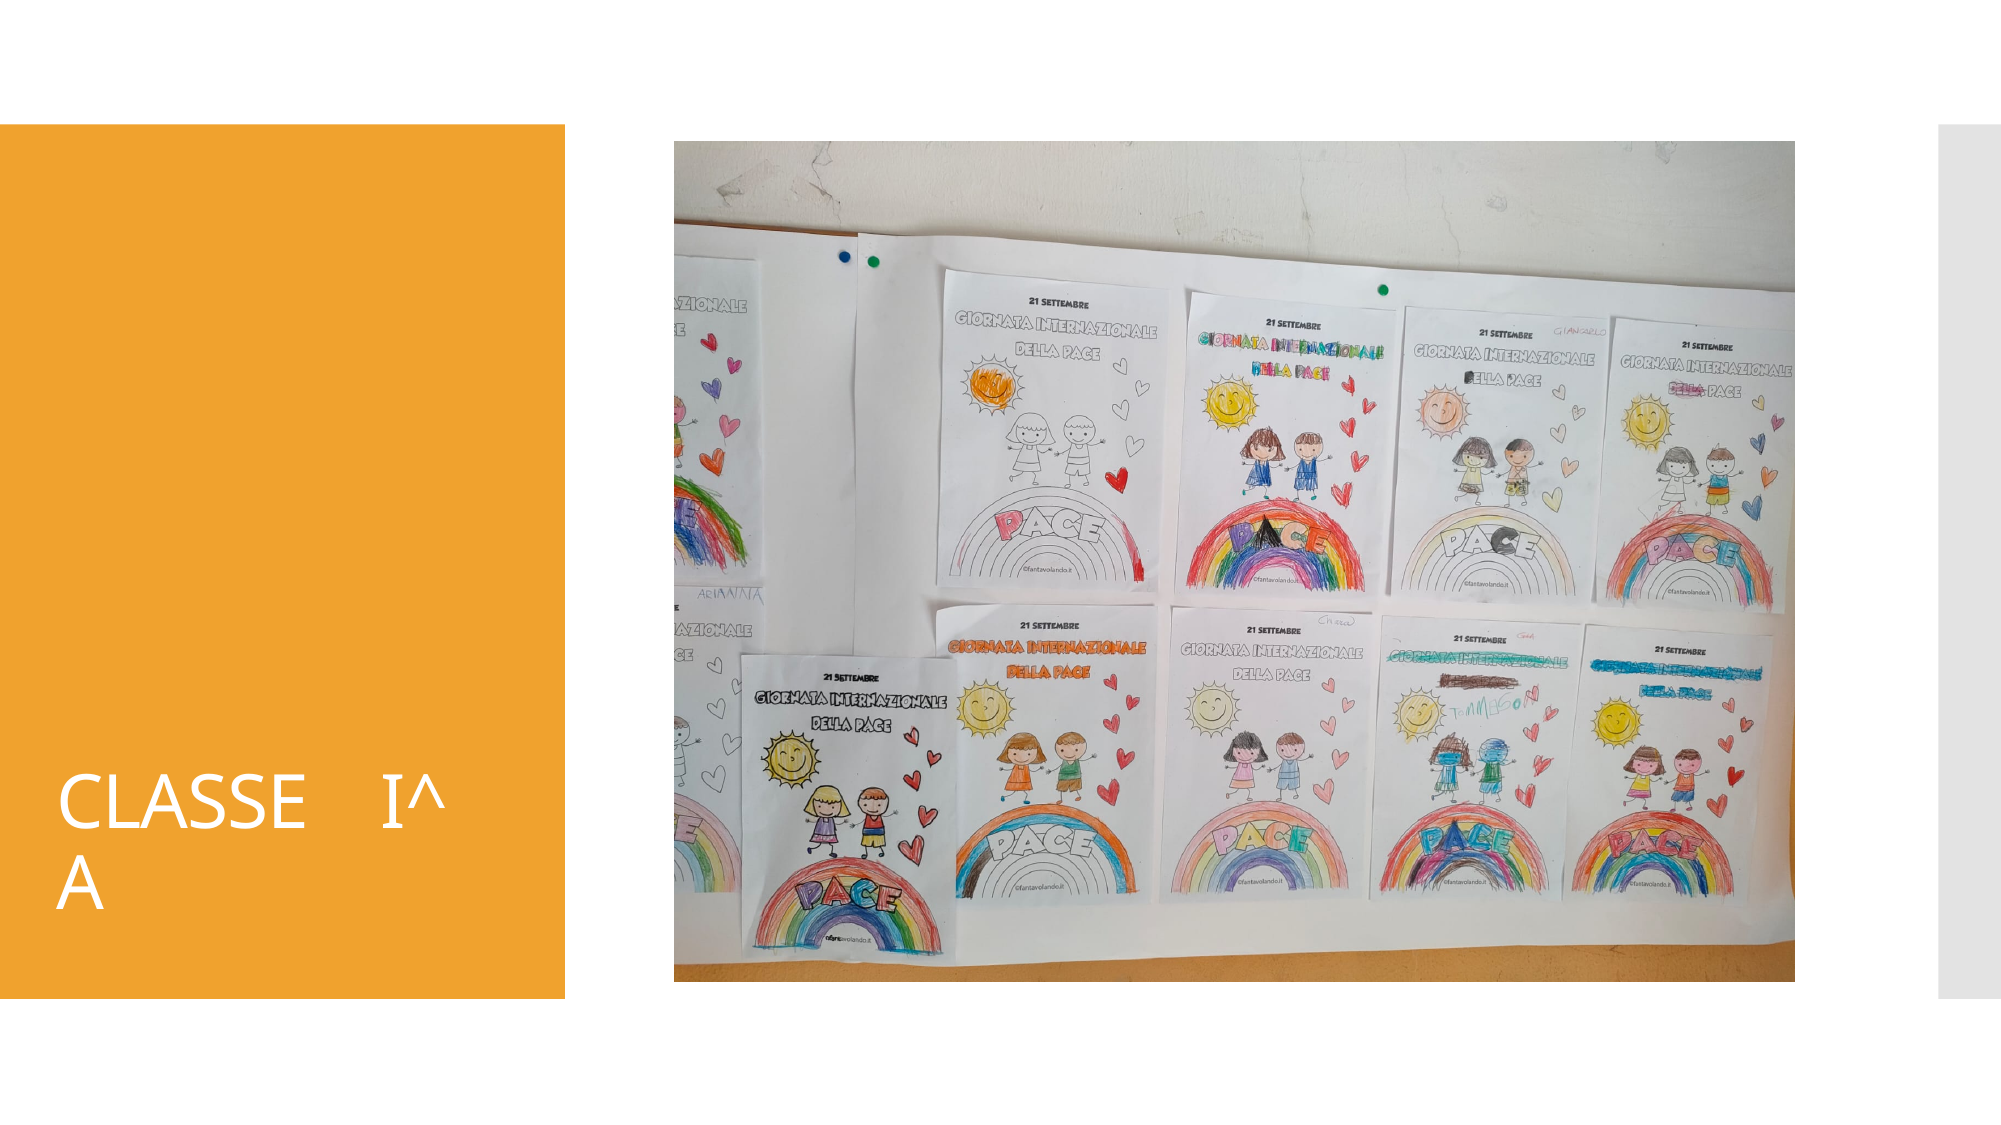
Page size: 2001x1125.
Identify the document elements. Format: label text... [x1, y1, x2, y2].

title CLASSE I^ A [41, 184, 525, 940]
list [674, 141, 1795, 982]
